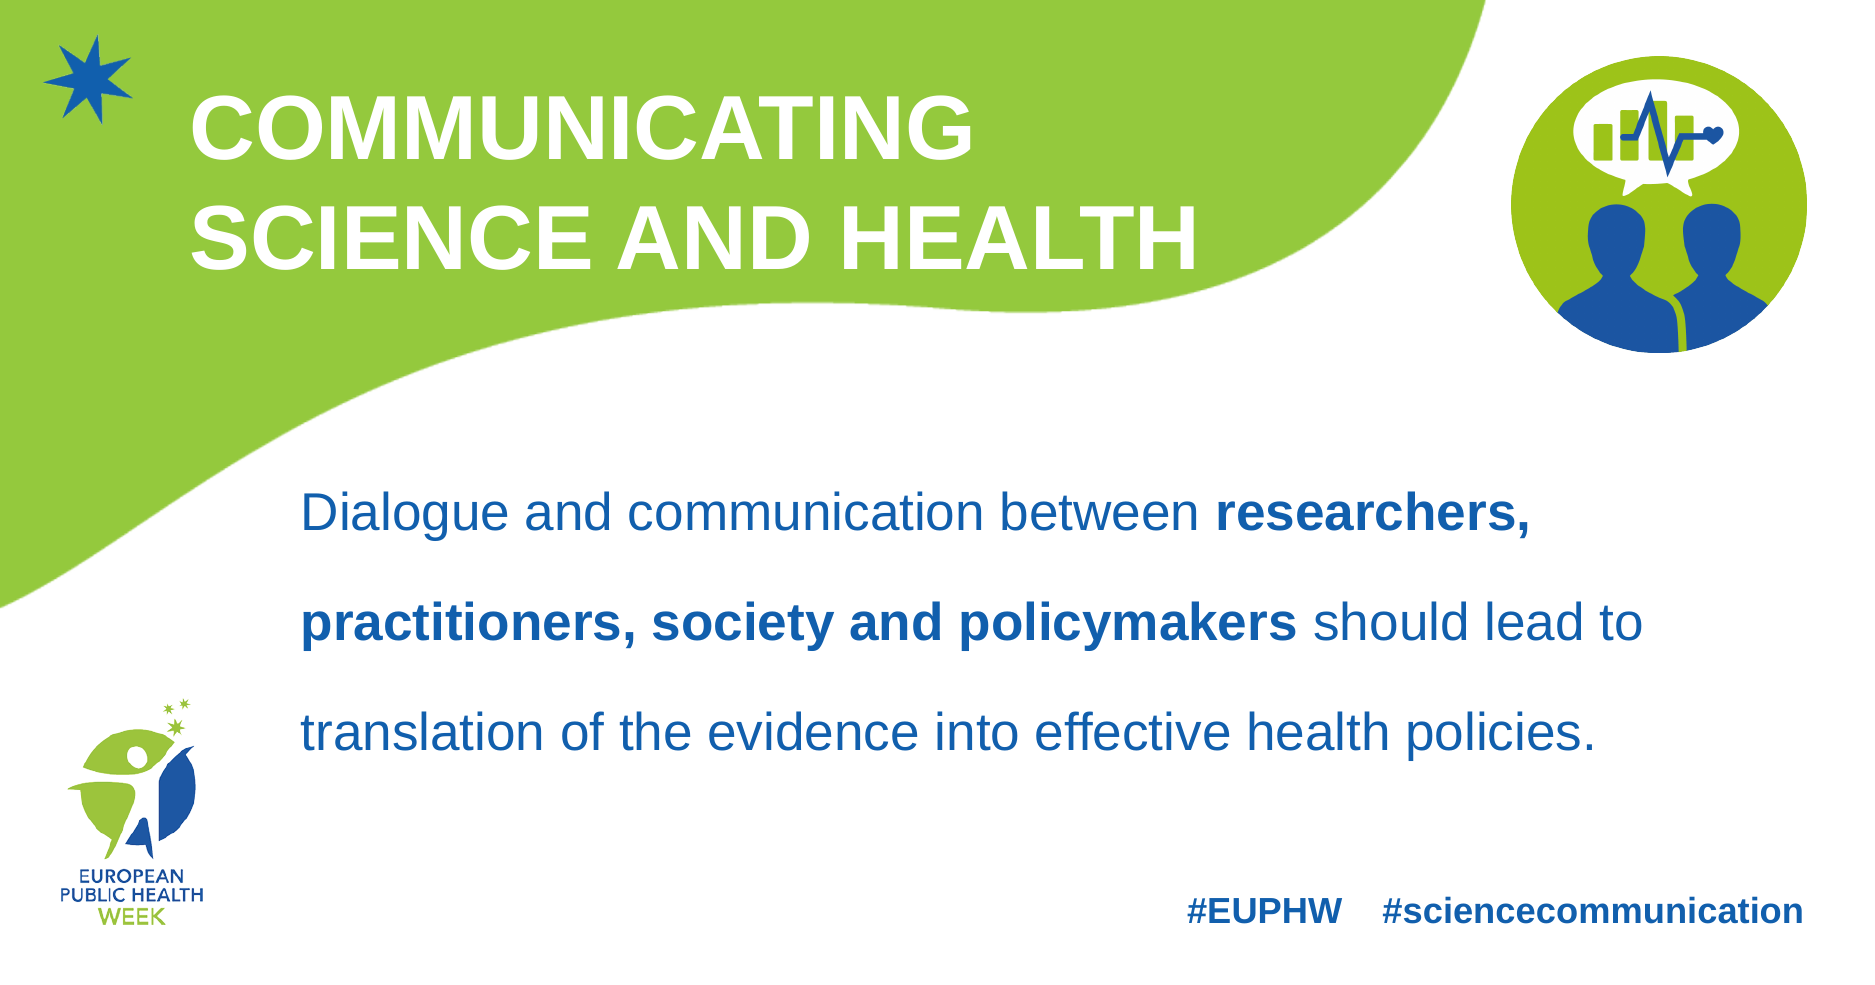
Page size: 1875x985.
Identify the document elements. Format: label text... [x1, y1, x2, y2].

picture [0, 0, 1807, 631]
picture [53, 691, 209, 933]
text_box #EUPHW #sciencecommunication [1005, 872, 1820, 963]
text_box Dialogue and communication between researchers, practitioners, society and policymakers should lead to translation of the evidence into effective health policies. [285, 458, 1659, 804]
